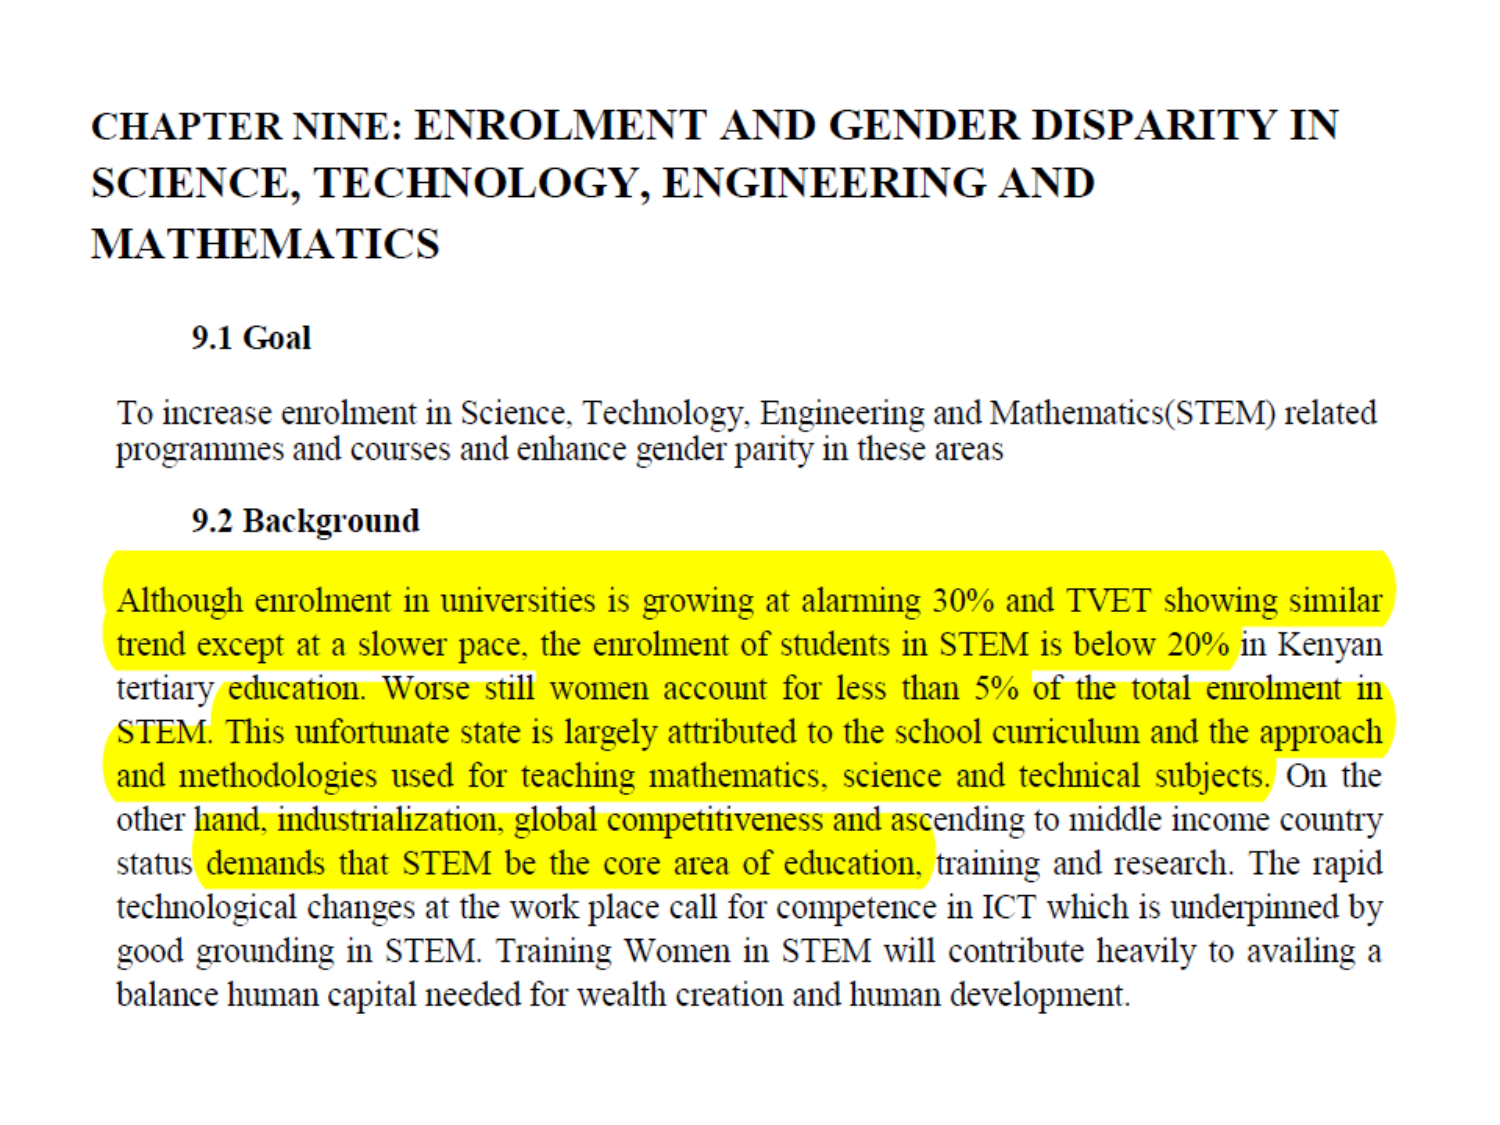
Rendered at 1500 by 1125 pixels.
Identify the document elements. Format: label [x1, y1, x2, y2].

picture [69, 85, 1431, 1040]
